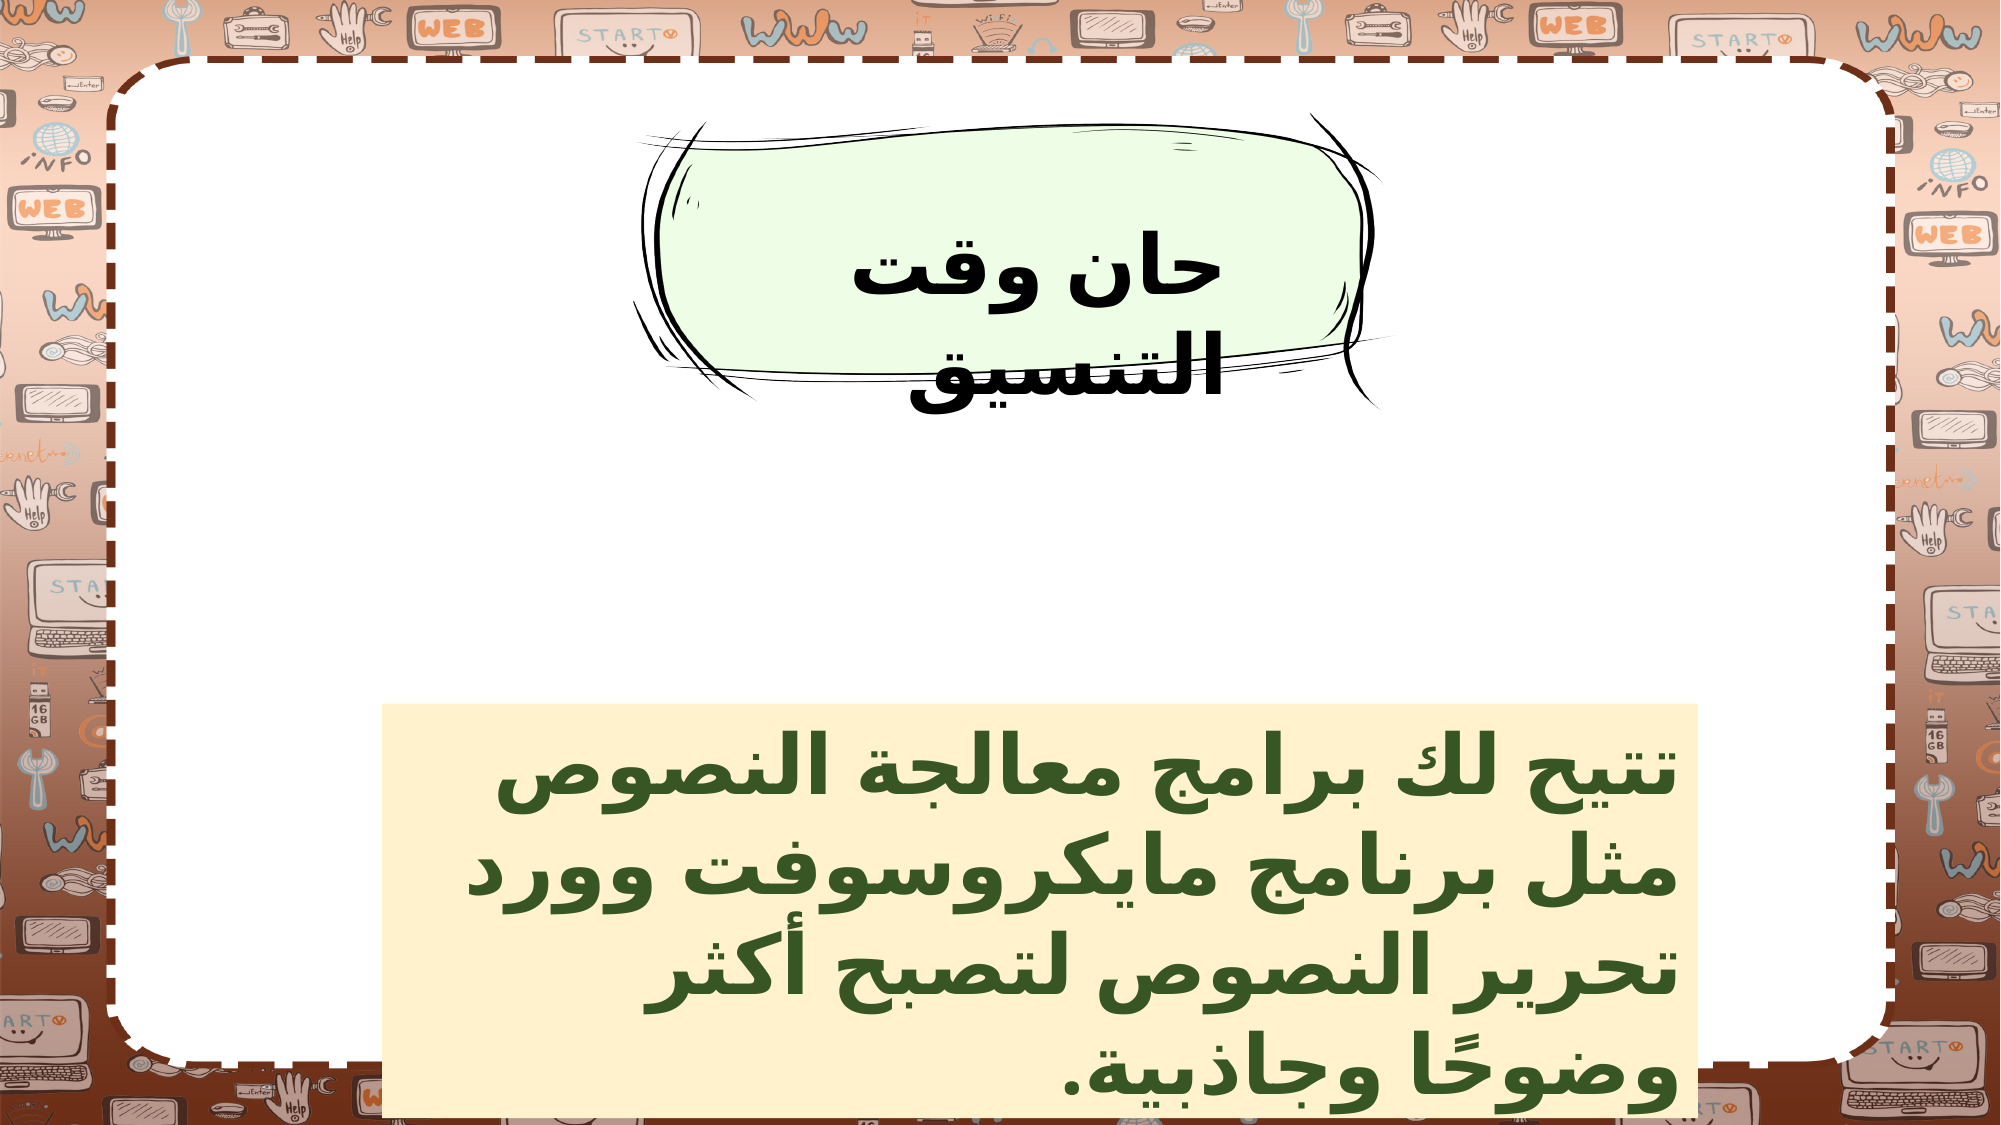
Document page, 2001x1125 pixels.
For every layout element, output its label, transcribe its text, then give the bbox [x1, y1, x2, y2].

picture [0, 0, 2001, 1125]
text_box تتيح لك برامج معالجة النصوص مثل برنامج مايكروسوفت وورد تحرير النصوص لتصبح أكثر وضوحًا وجاذبية. [382, 703, 1698, 1119]
